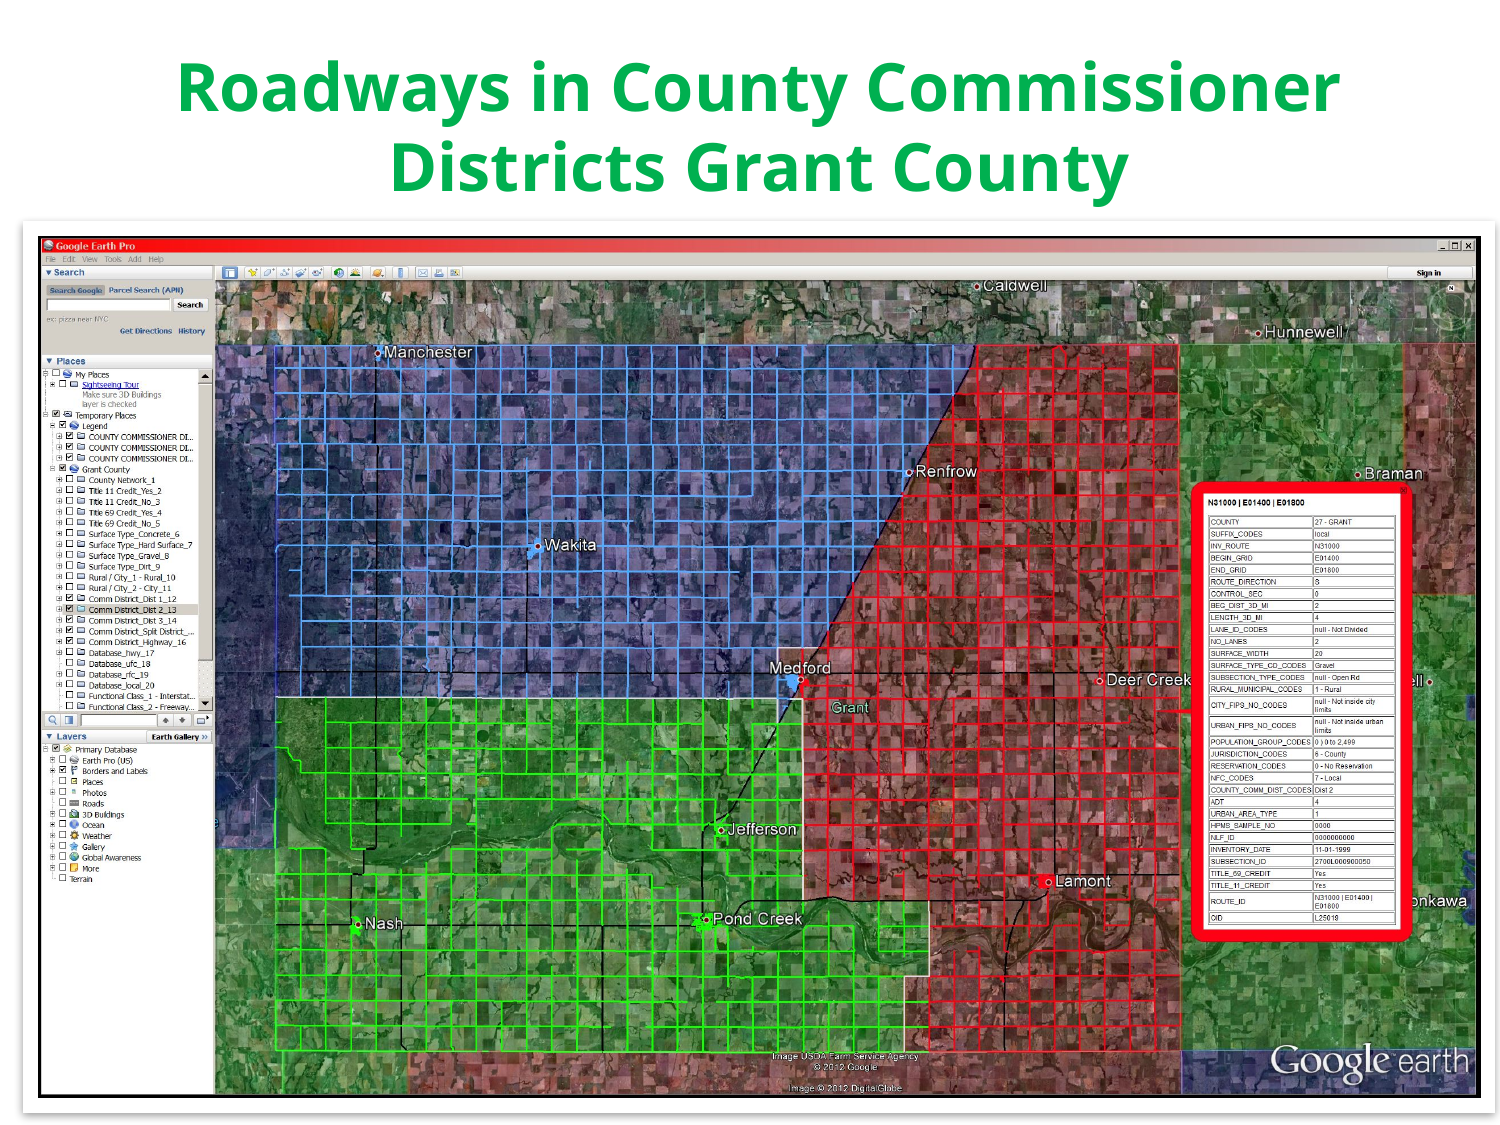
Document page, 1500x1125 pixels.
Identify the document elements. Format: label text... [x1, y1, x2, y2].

text_box Roadways in County Commissioner Districts Grant County [37, 37, 1481, 213]
picture [37, 235, 1482, 1099]
